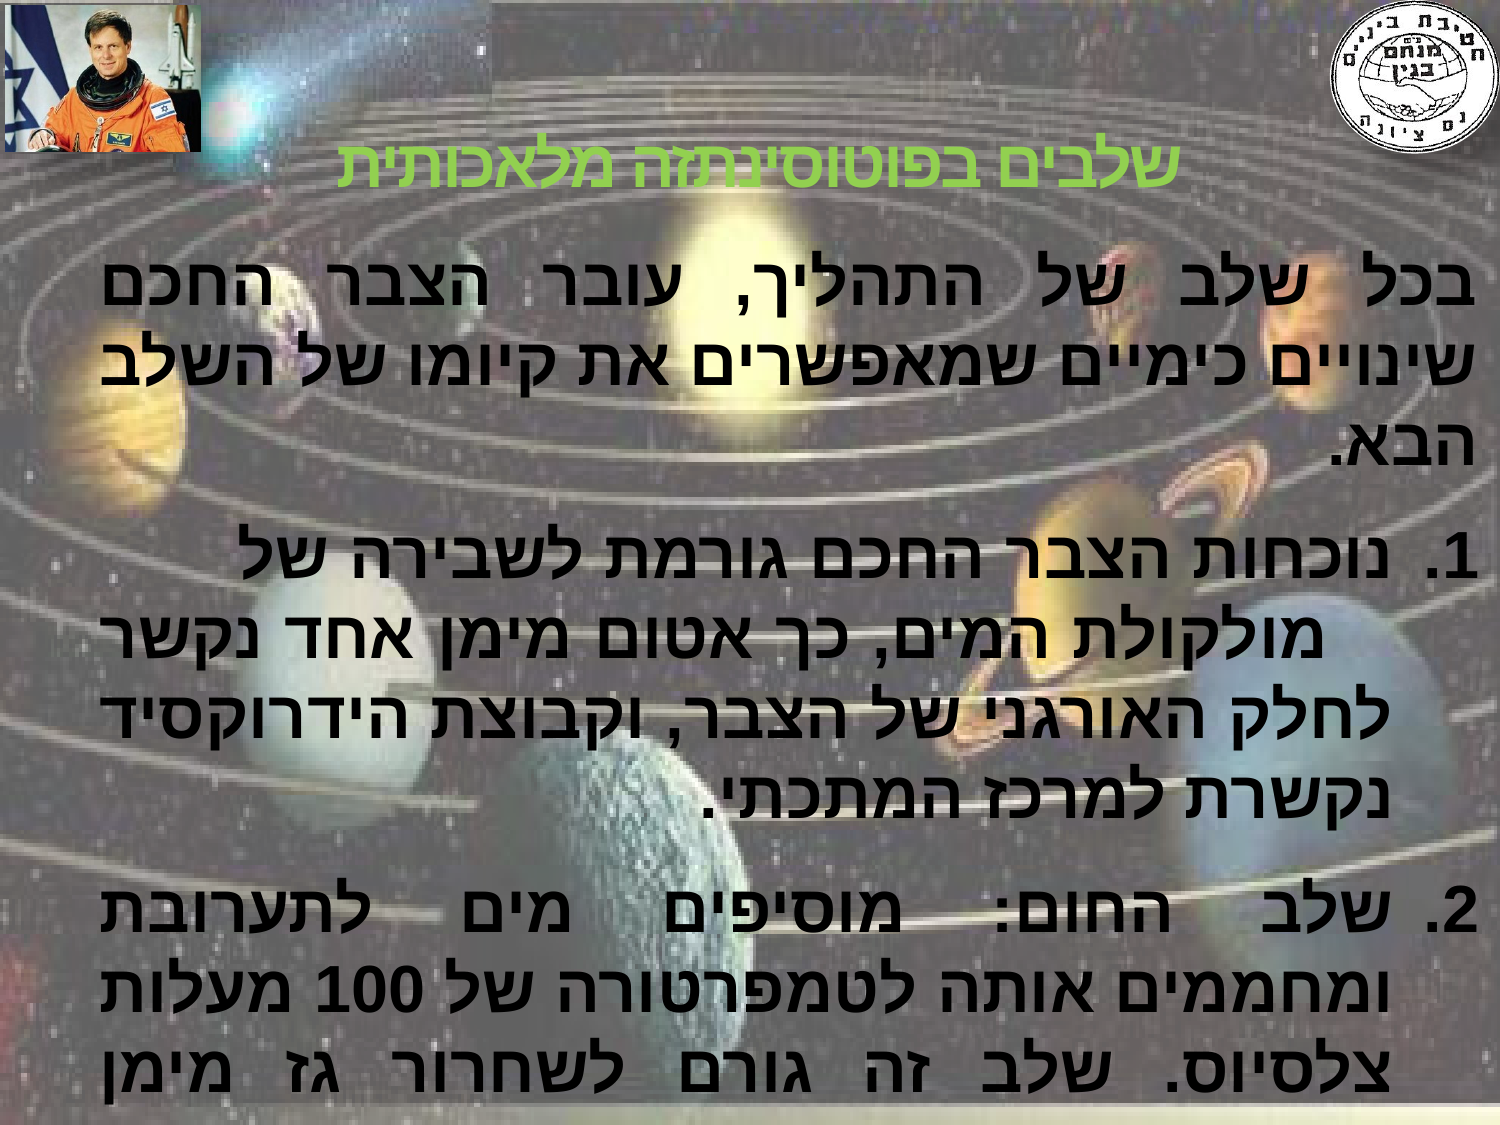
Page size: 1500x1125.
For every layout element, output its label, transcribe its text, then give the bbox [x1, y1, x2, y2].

text_box שלבים בפוטוסינתזה מלאכותית [84, 113, 1435, 244]
picture [1329, 0, 1500, 154]
picture [5, 5, 201, 153]
text_box בכל שלב של התהליך, עובר הצבר החכם שינויים כימיים שמאפשרים את קיומו של השלב הבא. נוכחות הצבר החכם גורמת לשבירה של מולקולת המים, כך אטום מימן אחד נקשר לחלק האורגני של הצבר, וקבוצת הידרוקסיד נקשרת למרכז המתכתי. שלב החום: מוסיפים מים לתערובת ומחממים אותה לטמפרטורה של 100 מעלות צלסיוס. שלב זה גורם לשחרור גז מימן מהצבר תוך קשירת קבוצת הידרוקסיד נוספת למתכת . [84, 231, 1494, 1125]
